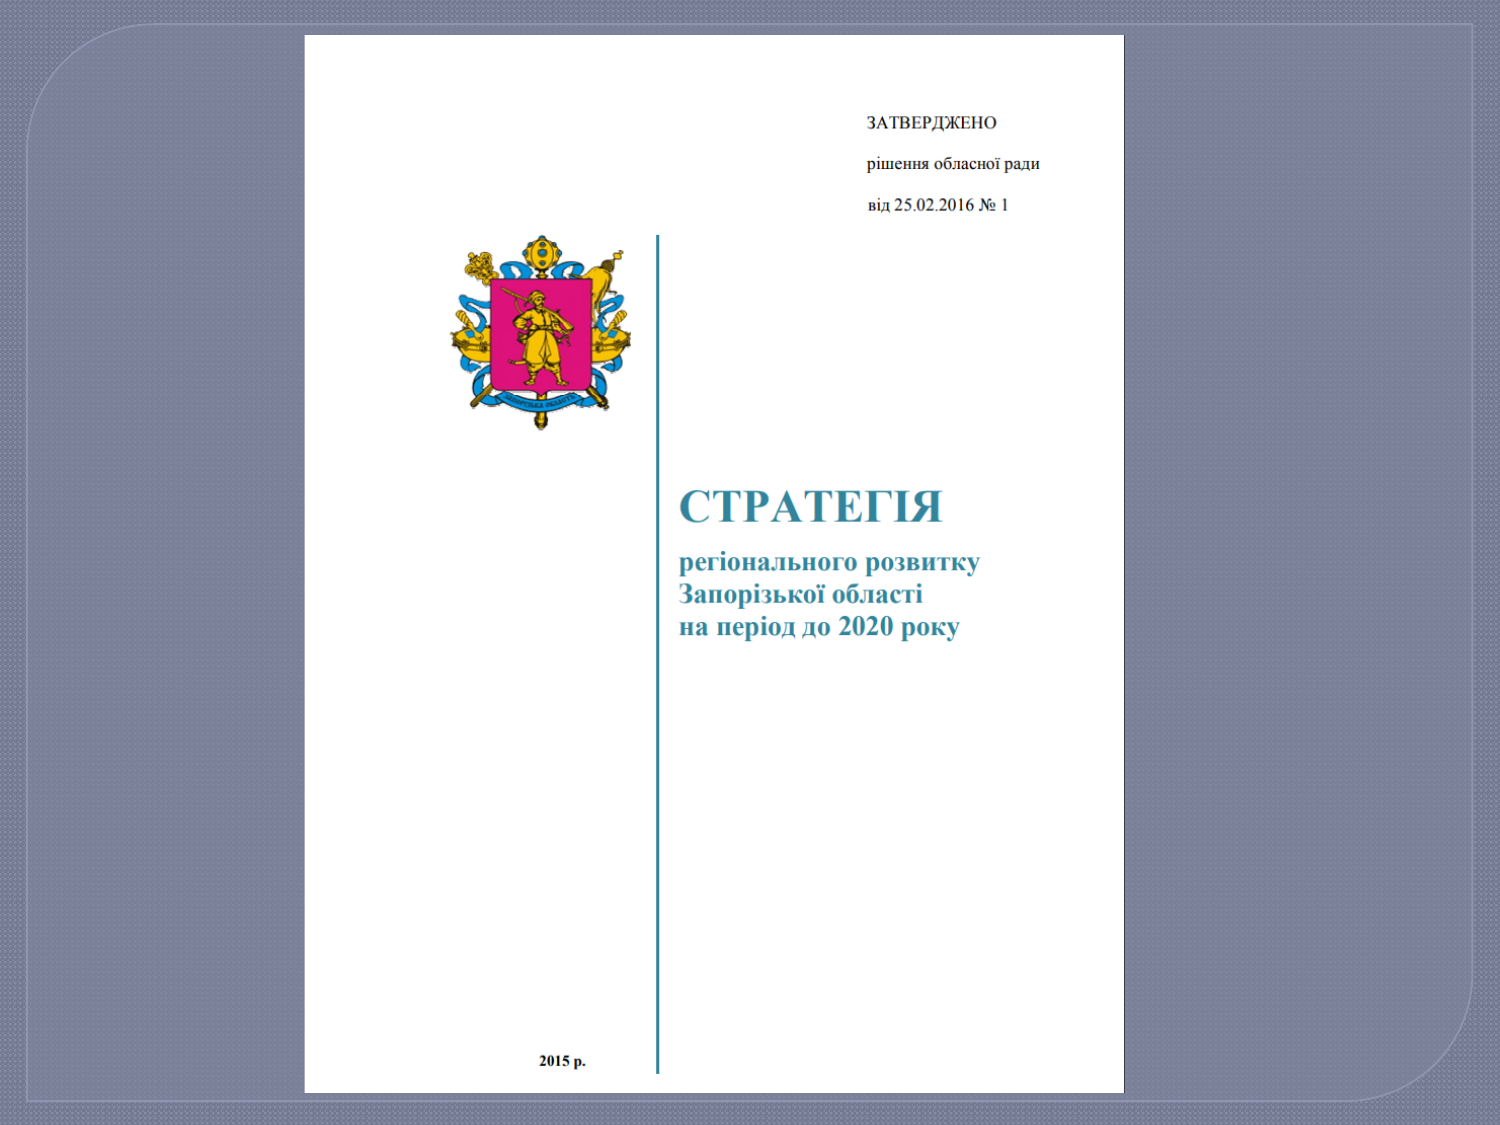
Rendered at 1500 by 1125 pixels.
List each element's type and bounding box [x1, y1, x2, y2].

picture [304, 34, 1126, 1093]
